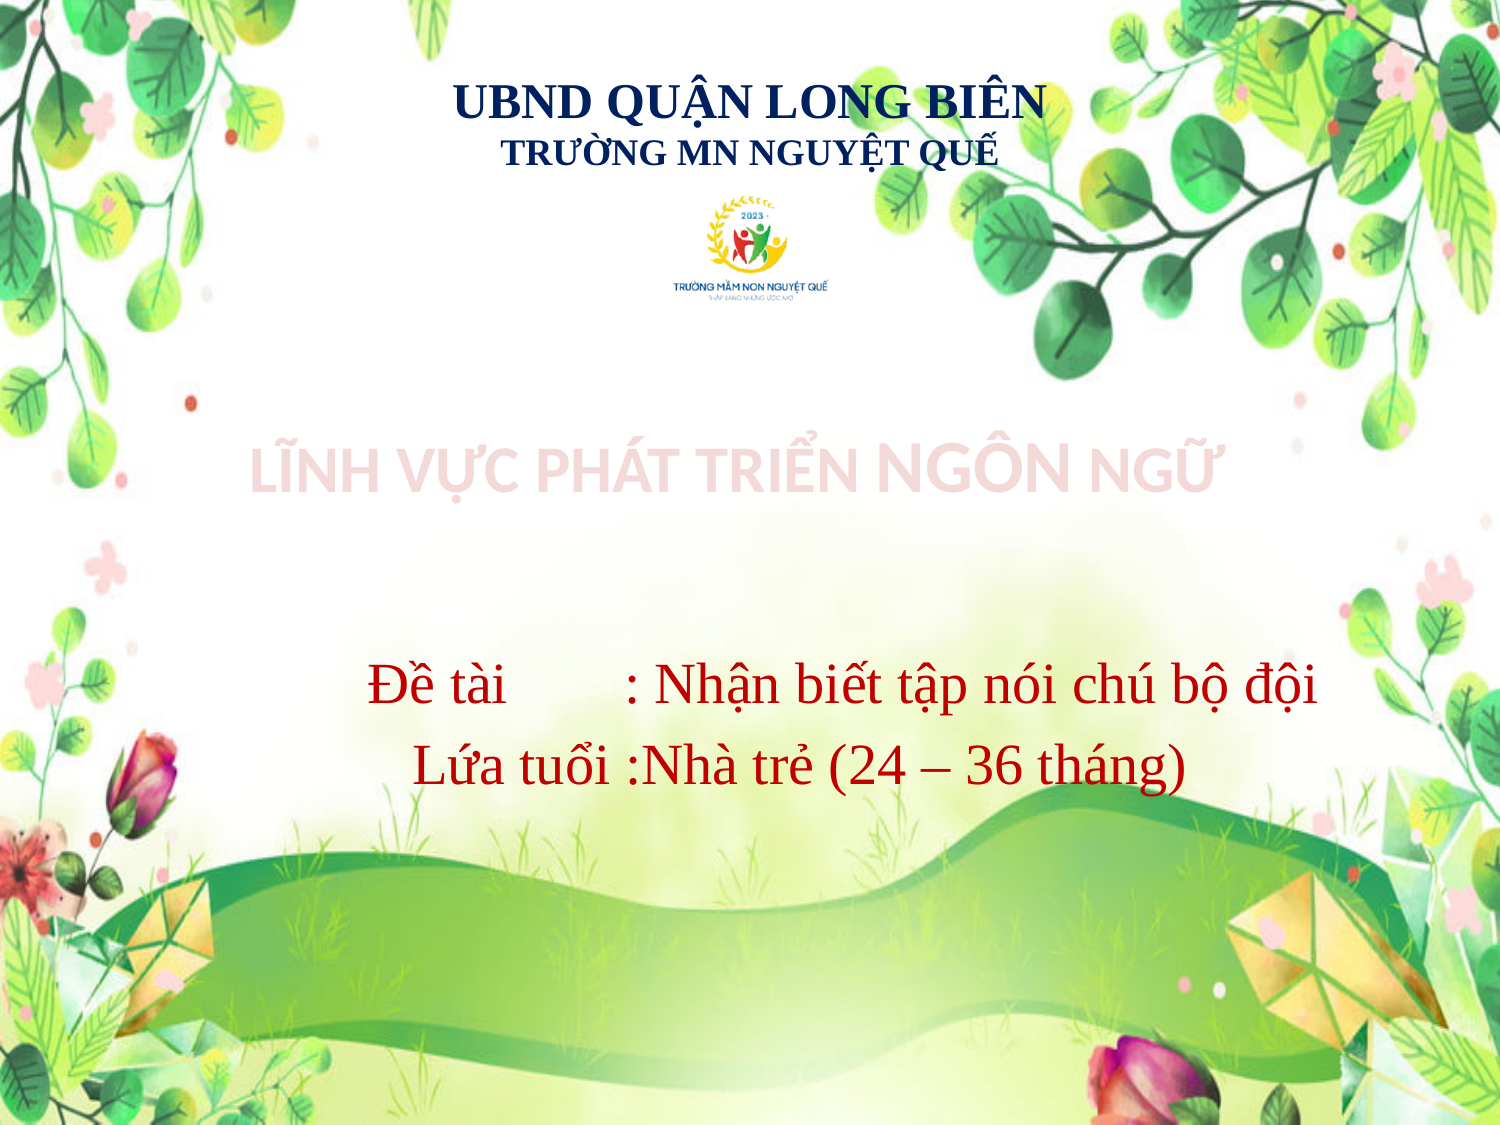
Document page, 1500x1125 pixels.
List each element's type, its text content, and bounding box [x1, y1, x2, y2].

picture [0, 0, 1500, 1125]
title UBND QUẬN LONG BIÊN TRƯỜNG MN NGUYỆT QUẾ [112, 0, 1388, 242]
text_box LĨNH VỰC PHÁT TRIỂN NGÔN NGỮ [174, 410, 1300, 516]
subtitle Đề tài : Nhận biết tập nói chú bộ đội Lứa tuổi :Nhà trẻ (24 – 36 tháng) [225, 637, 1375, 925]
